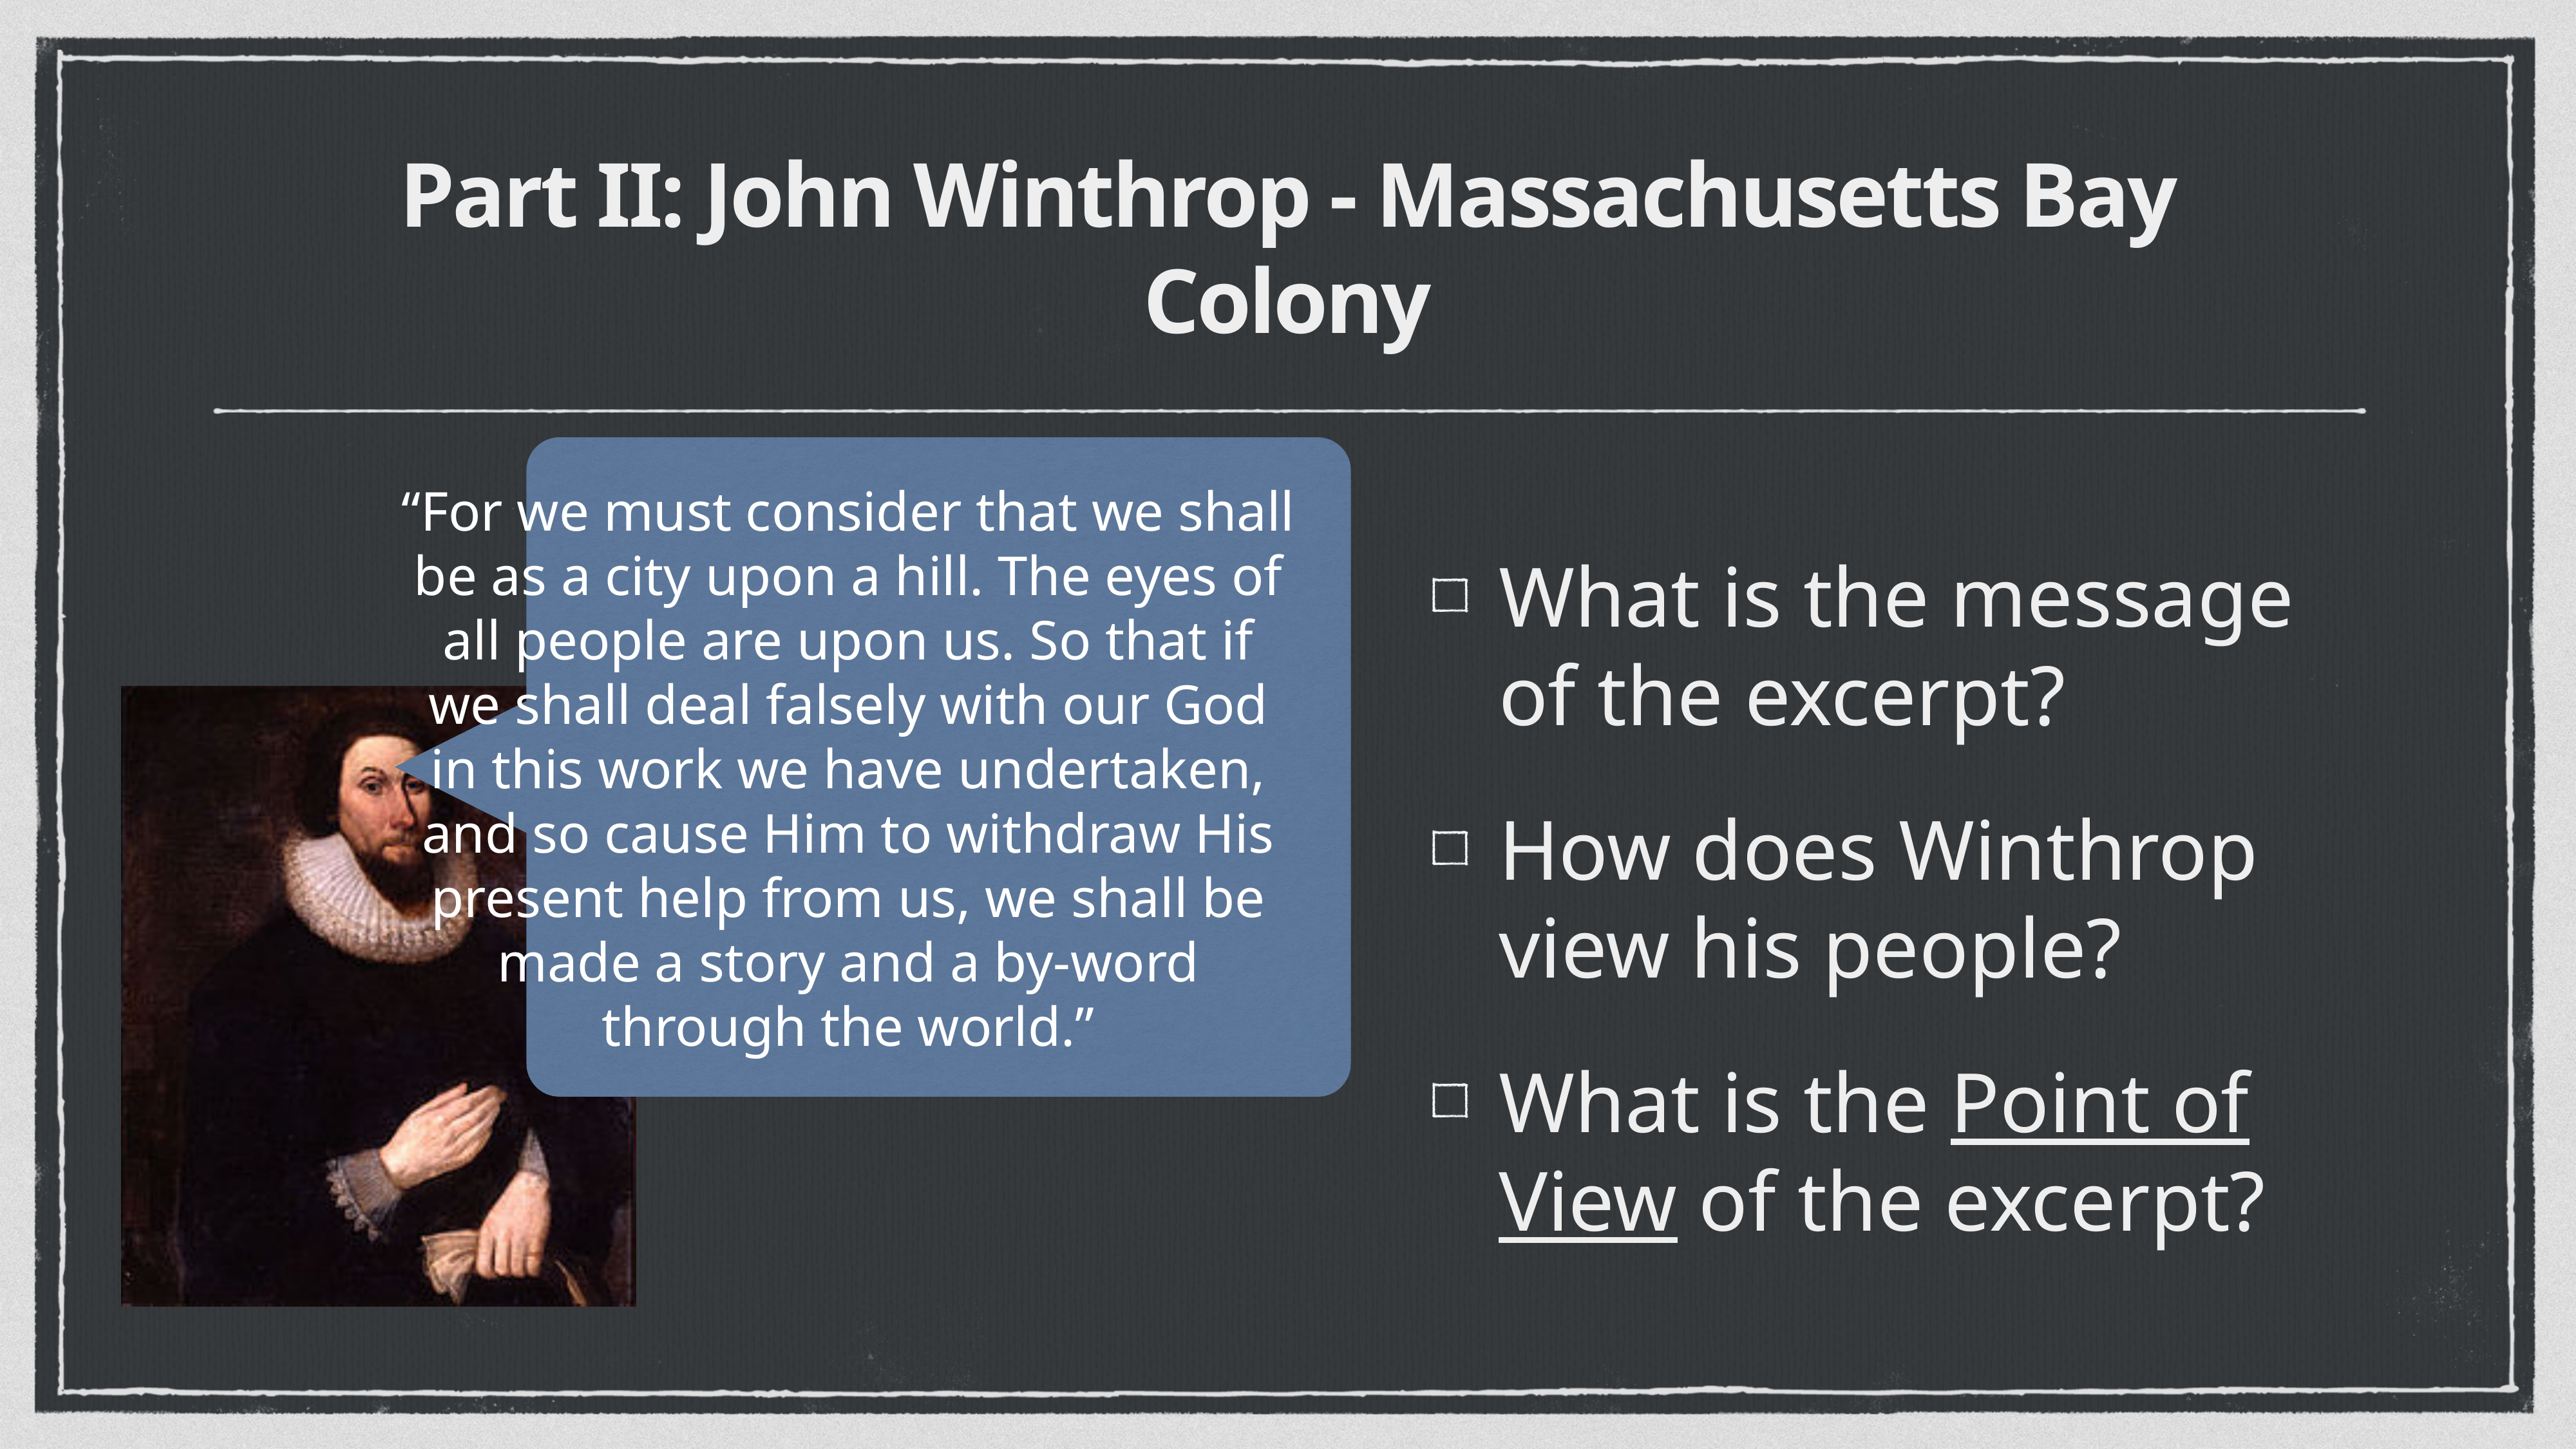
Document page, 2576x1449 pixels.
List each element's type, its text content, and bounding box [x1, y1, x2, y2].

picture [0, 0, 2576, 1449]
text_box “For we must consider that we shall be as a city upon a hill. The eyes of all people are upon us. So that if we shall deal falsely with our God in this work we have undertaken, and so cause Him to withdraw His present help from us, we shall be made a story and a by-word through the world.” [526, 437, 1351, 1097]
title Part II: John Winthrop - Massachusetts Bay Colony [251, 102, 2324, 387]
list What is the message of the excerpt? How does Winthrop view his people? What is the Point of View of the excerpt? [1426, 496, 2383, 1297]
